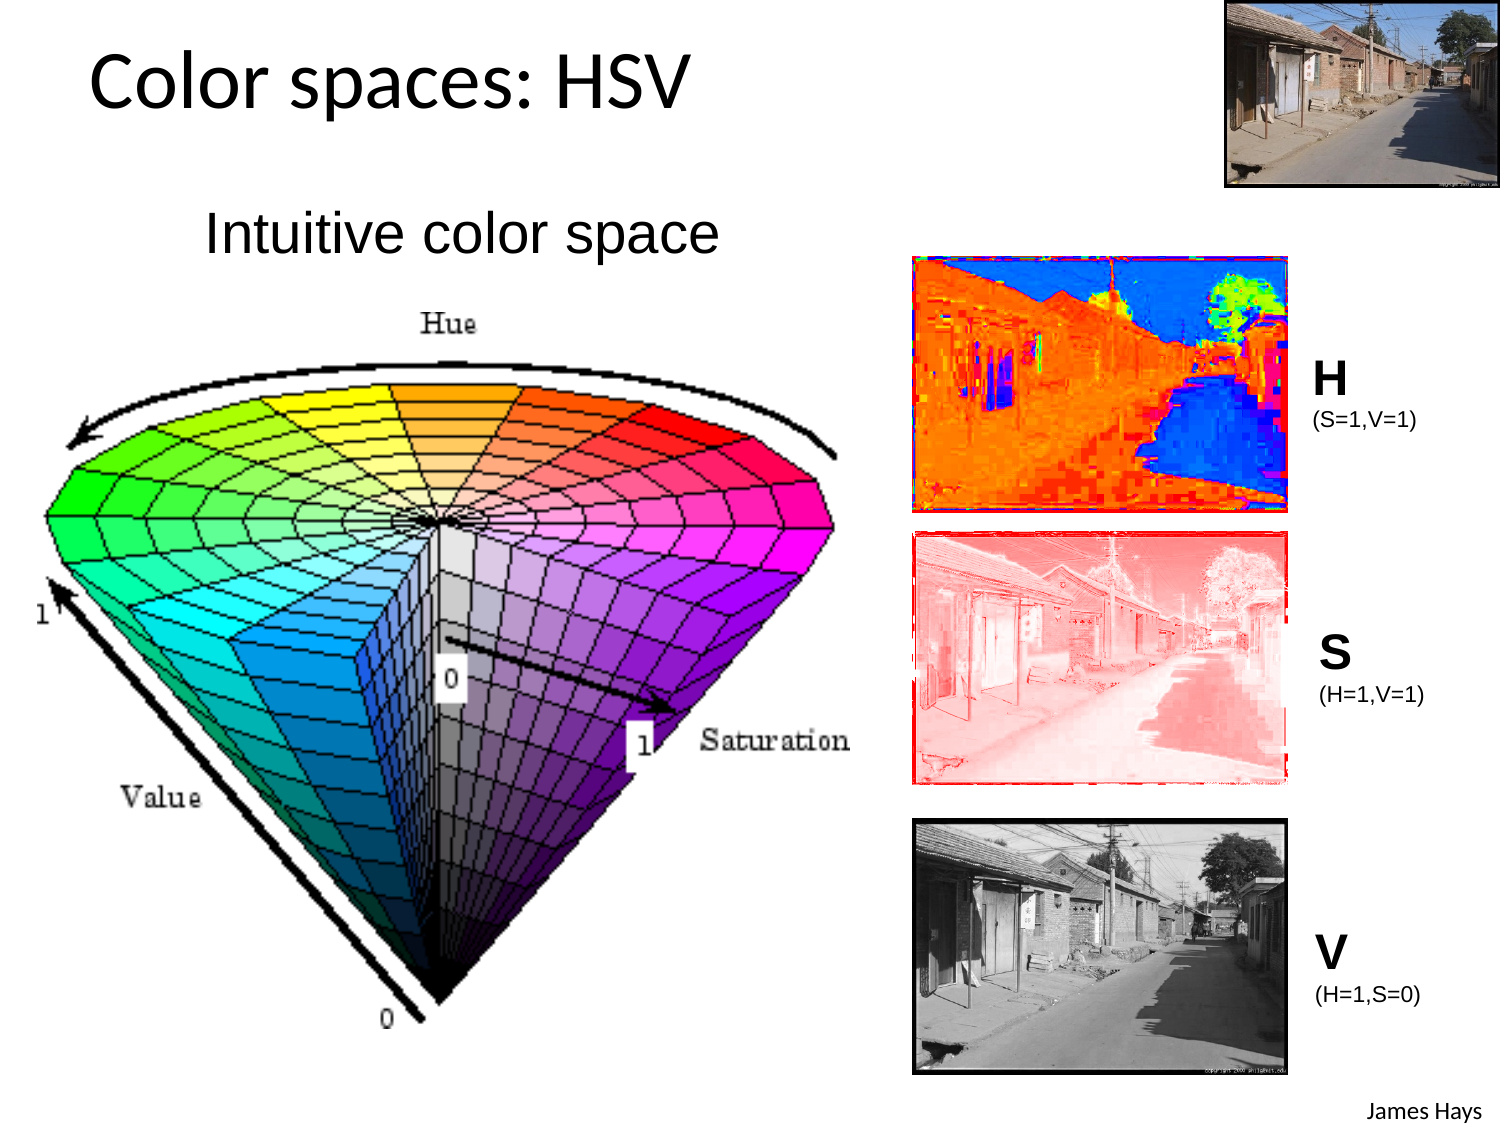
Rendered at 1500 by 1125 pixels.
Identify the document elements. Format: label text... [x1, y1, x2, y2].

picture [1224, 0, 1500, 189]
text_box V (H=1,S=0) [1300, 912, 1437, 1015]
picture [912, 818, 1288, 1076]
text_box James Hays [1352, 1087, 1498, 1125]
text_box H (S=1,V=1) [1297, 337, 1433, 440]
picture [912, 530, 1288, 788]
picture [37, 312, 851, 1029]
text_box Color spaces: HSV [75, 0, 1222, 150]
text_box Intuitive color space [190, 187, 737, 273]
text_box S (H=1,V=1) [1304, 612, 1441, 715]
picture [912, 255, 1288, 513]
